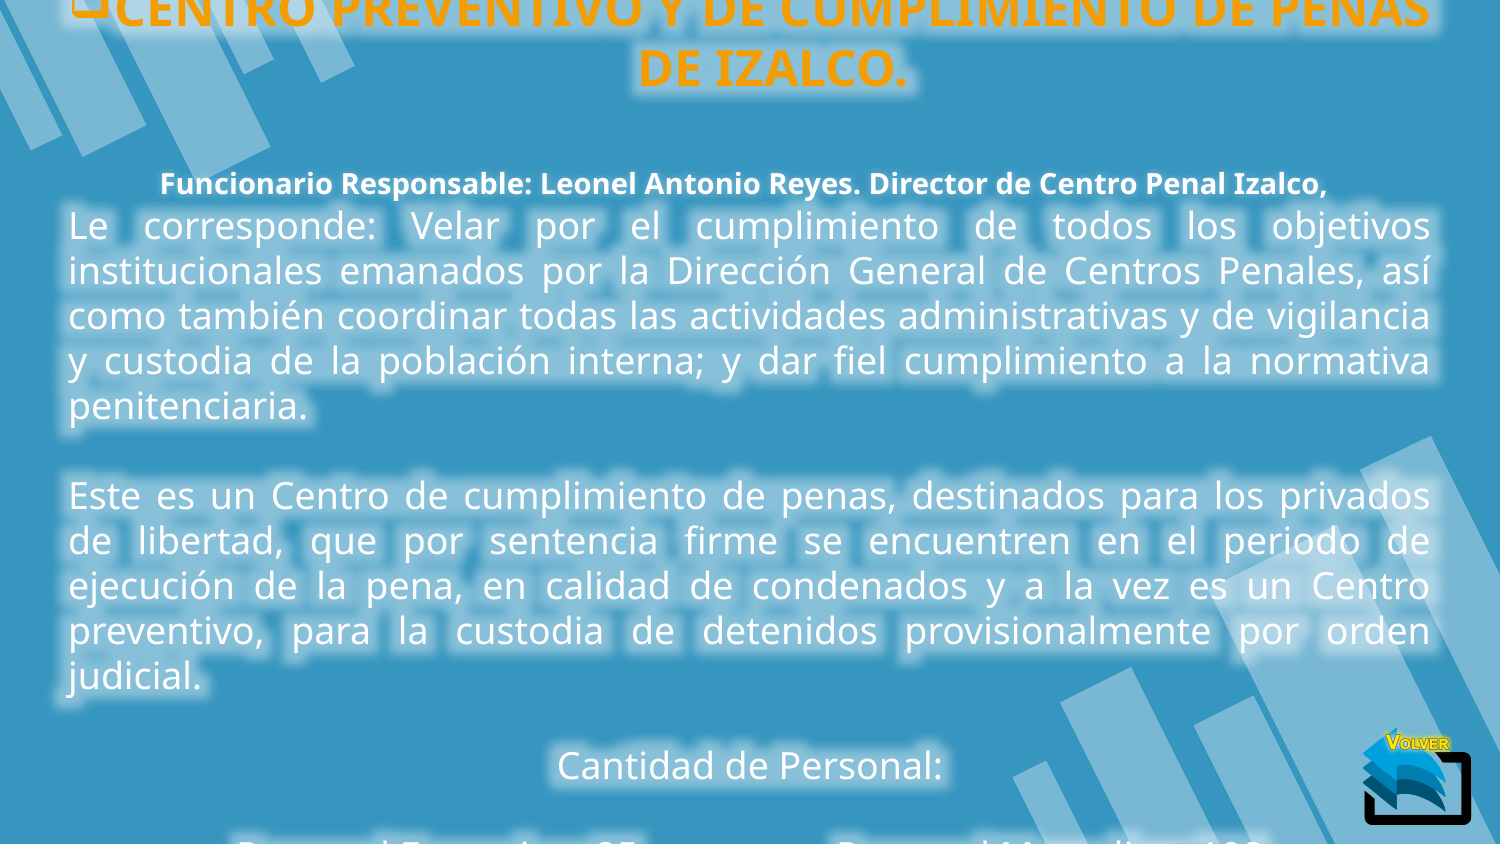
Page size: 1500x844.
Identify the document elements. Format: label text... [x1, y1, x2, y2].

picture [1361, 726, 1472, 827]
text_box CENTRO PREVENTIVO Y DE CUMPLIMIENTO DE PENAS DE IZALCO. Le corresponde: Velar por el cumplimiento de todos los objetivos institucionales emanados por la Dirección General de Centros Penales, así como también coordinar todas las actividades administrativas y de vigilancia y custodia de la población interna; y dar fiel cumplimiento a la normativa penitenciaria. Este es un Centro de cumplimiento de penas, destinados para los privados de libertad, que por sentencia firme se encuentren en el periodo de ejecución de la pena, en calidad de condenados y a la vez es un Centro preventivo, para la custodia de detenidos provisionalmente por orden judicial. Cantidad de Personal: Personal Femenino: 25 Personal Masculino: 108 [53, 77, 1447, 812]
text_box Funcionario Responsable: Leonel Antonio Reyes. Director de Centro Penal Izalco, [76, 150, 1412, 221]
